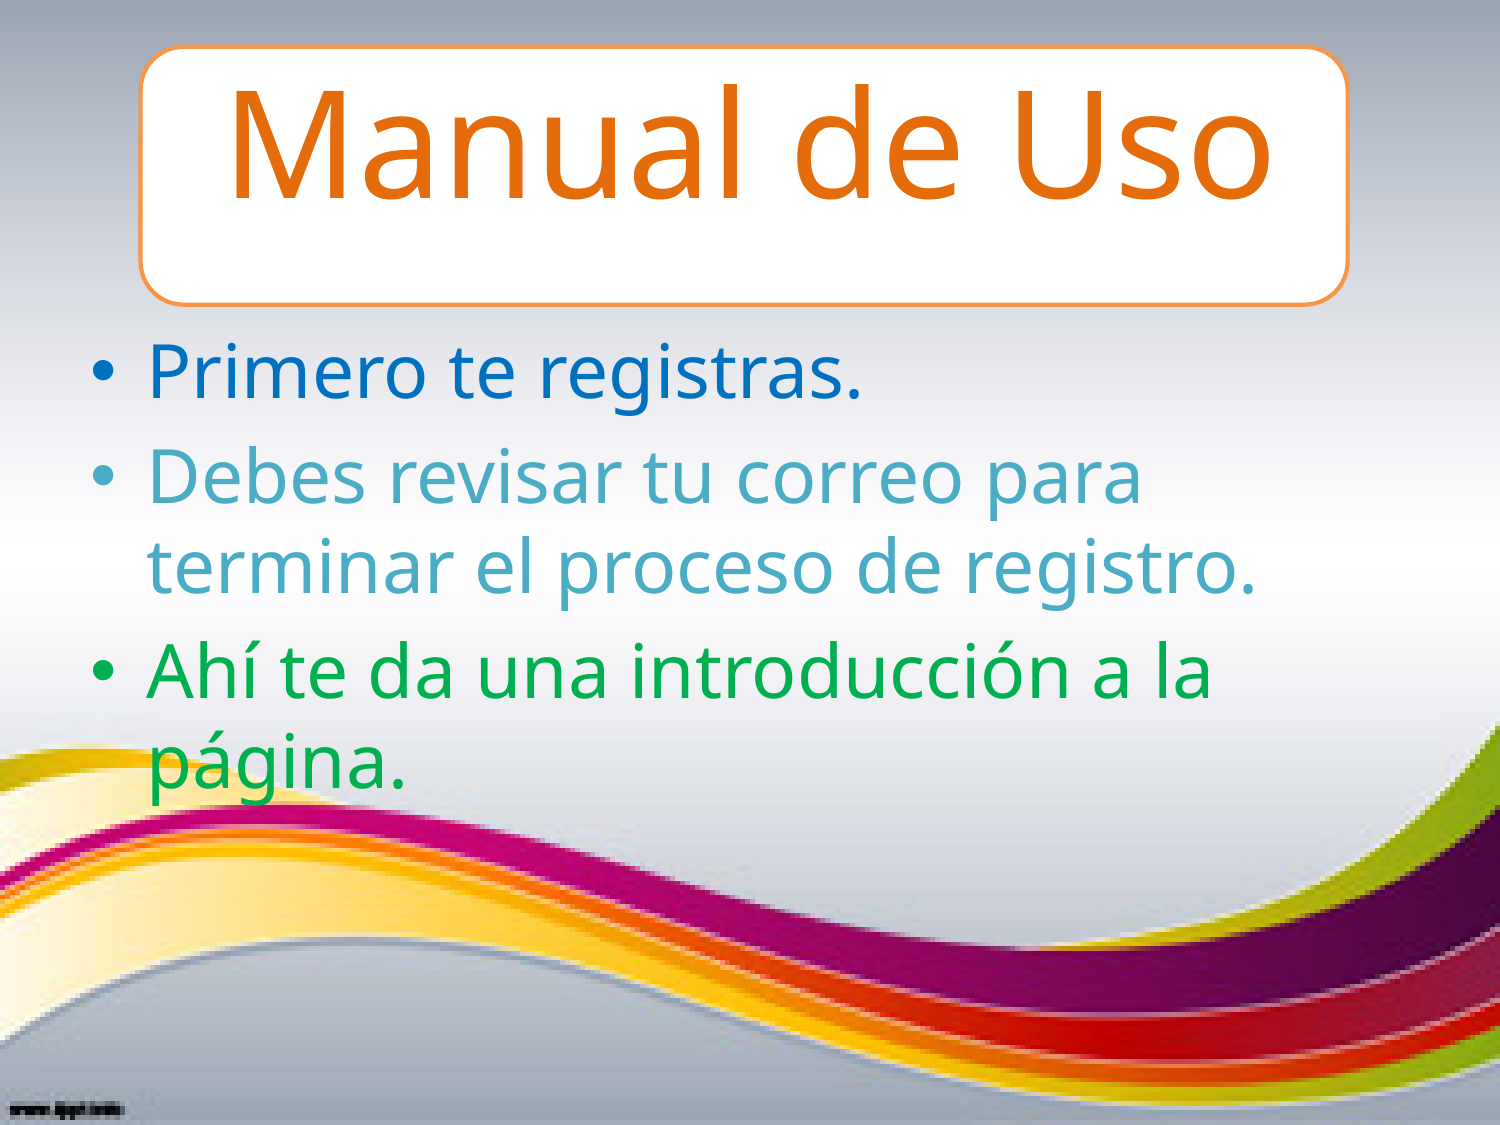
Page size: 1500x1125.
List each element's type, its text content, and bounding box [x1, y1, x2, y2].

list Primero te registras. Debes revisar tu correo para terminar el proceso de registro. Ahí te da una introducción a la página. [75, 316, 1425, 1005]
title Manual de Uso [75, 45, 1425, 233]
picture [0, 0, 1500, 1125]
text_box [138, 233, 1350, 307]
